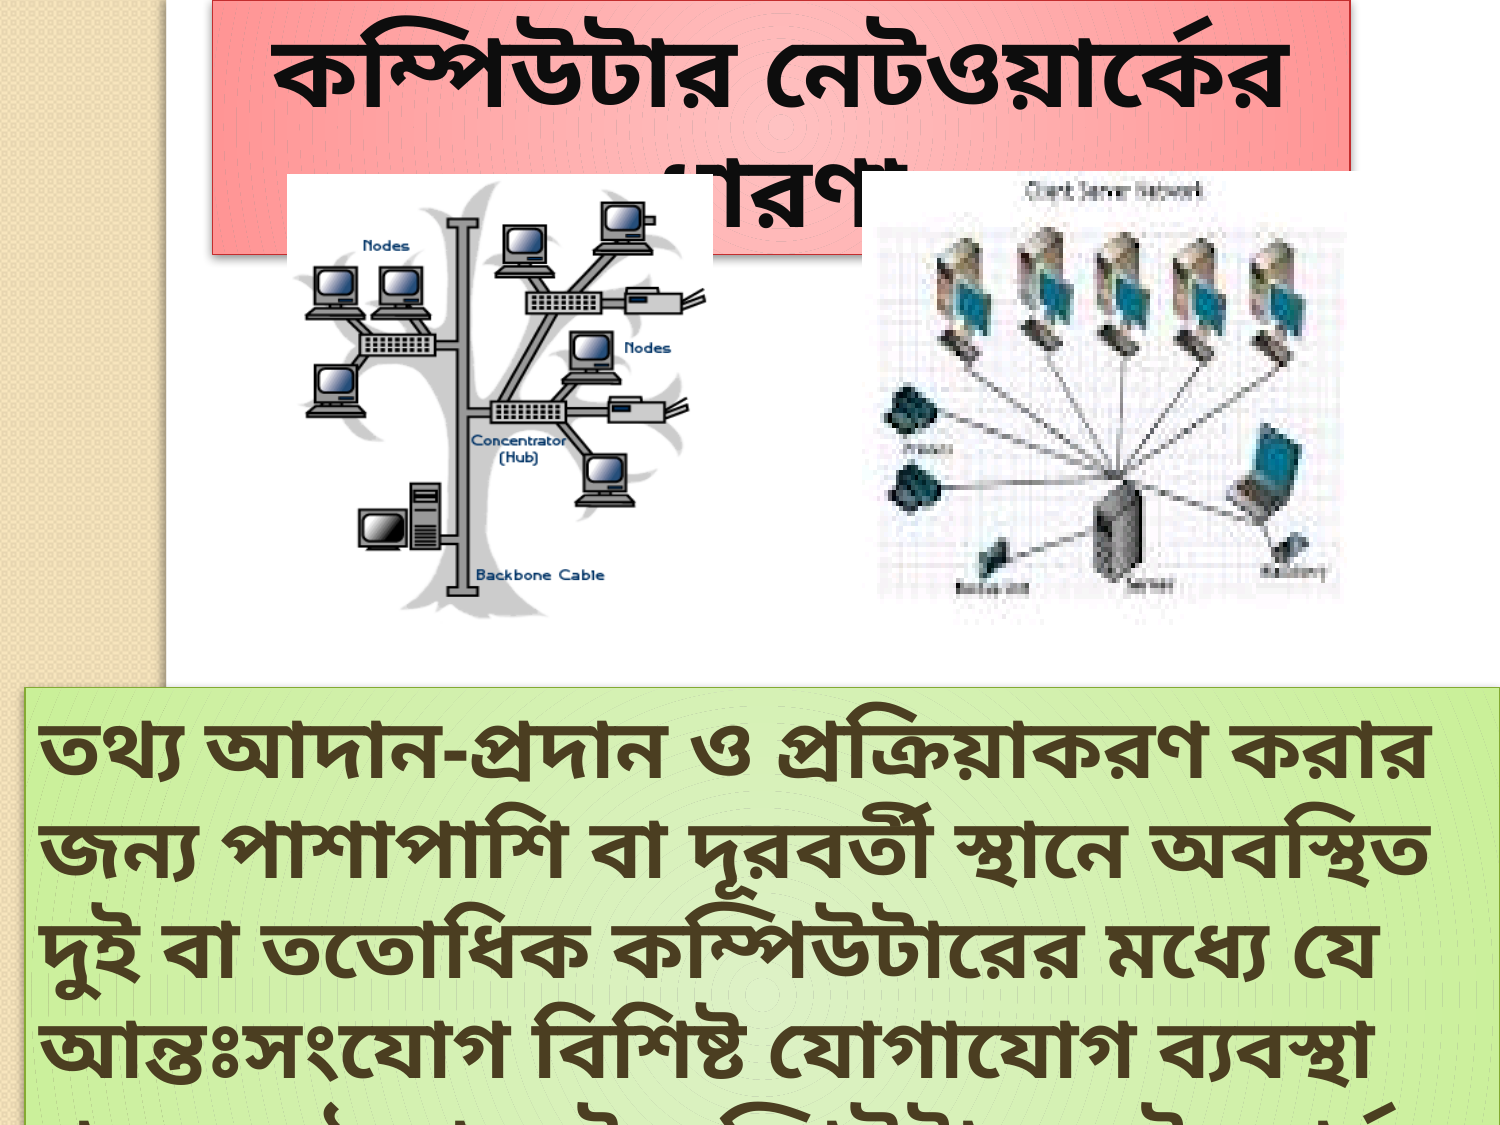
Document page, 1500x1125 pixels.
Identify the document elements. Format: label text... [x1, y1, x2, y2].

picture [862, 171, 1363, 626]
picture [287, 174, 713, 628]
text_box তথ্য আদান-প্রদান ও প্রক্রিয়াকরণ করার জন্য পাশাপাশি বা দূরবর্তী স্থানে অবস্থিত দুই বা ততোধিক কম্পিউটারের মধ্যে যে আন্তঃসংযোগ বিশিষ্ট যোগাযোগ ব্যবস্থা গড়ে ওঠে তাকেই কম্পিউটার নেটওয়ার্ক বলে। [24, 687, 1500, 1125]
text_box কম্পিউটার নেটওয়ার্কের ধারণা [212, 0, 1351, 255]
